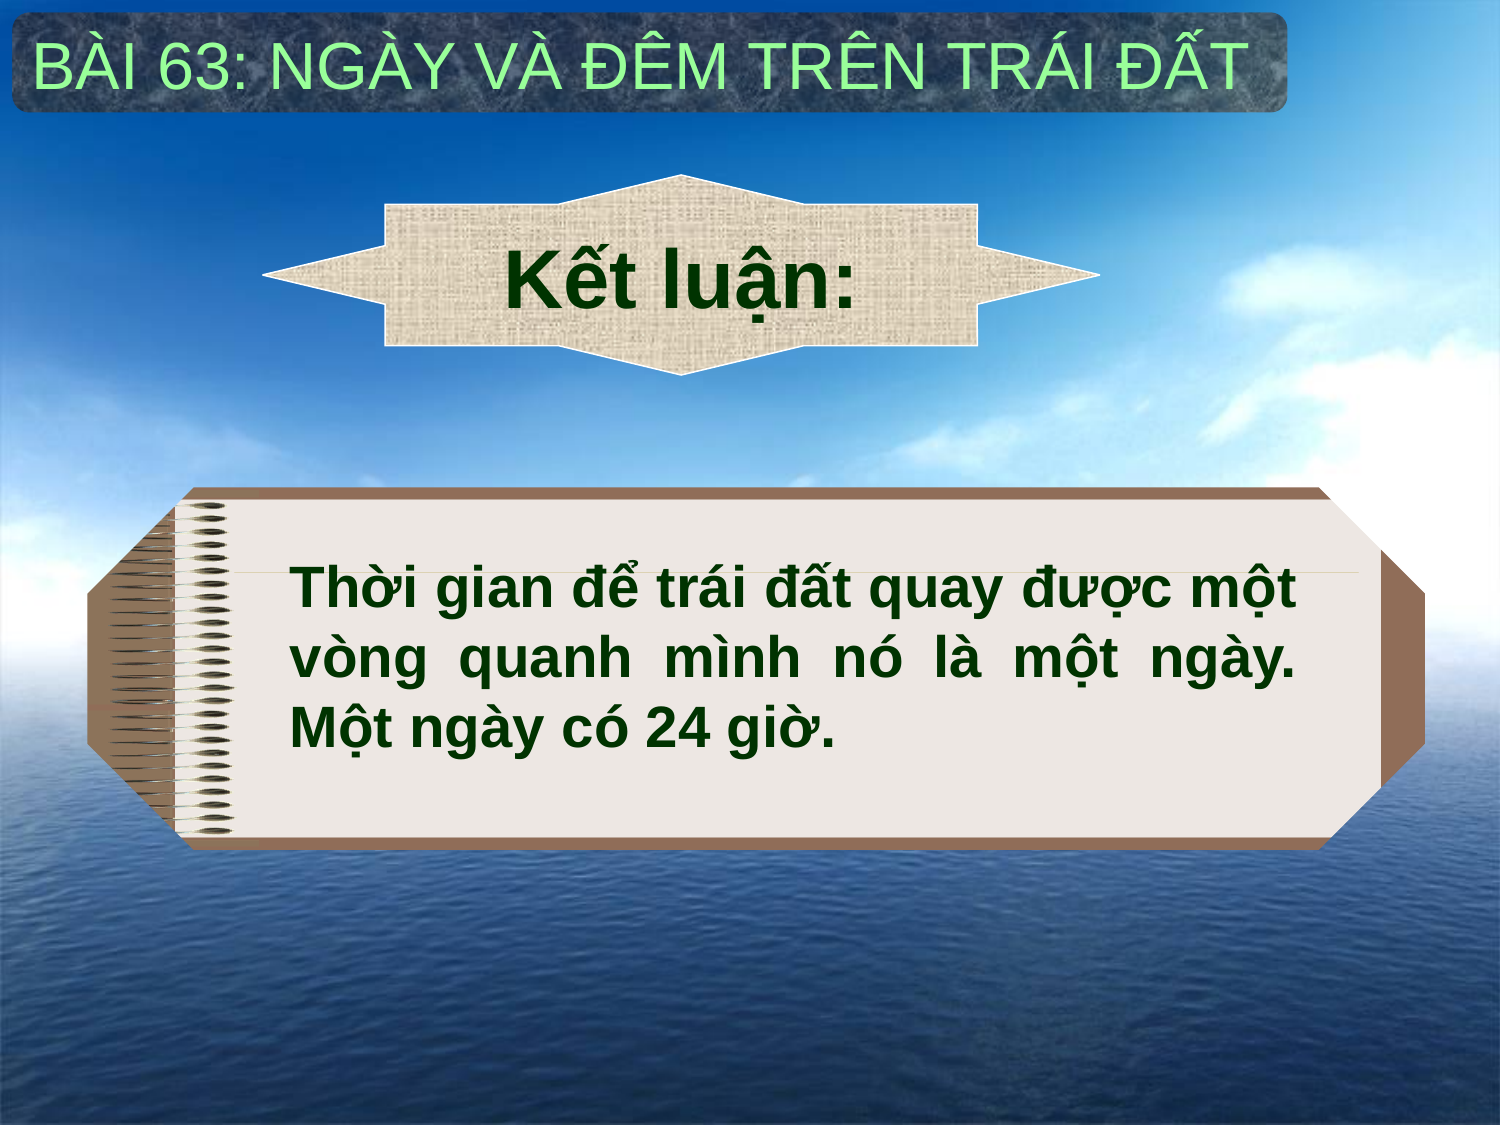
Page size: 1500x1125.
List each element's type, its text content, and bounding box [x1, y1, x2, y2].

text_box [87, 487, 1426, 851]
picture [0, 0, 1500, 1125]
text_box Kết luận: [262, 174, 1100, 376]
text_box BÀI 63: NGÀY VÀ ĐÊM TRÊN TRÁI ĐẤT [12, 12, 1288, 113]
